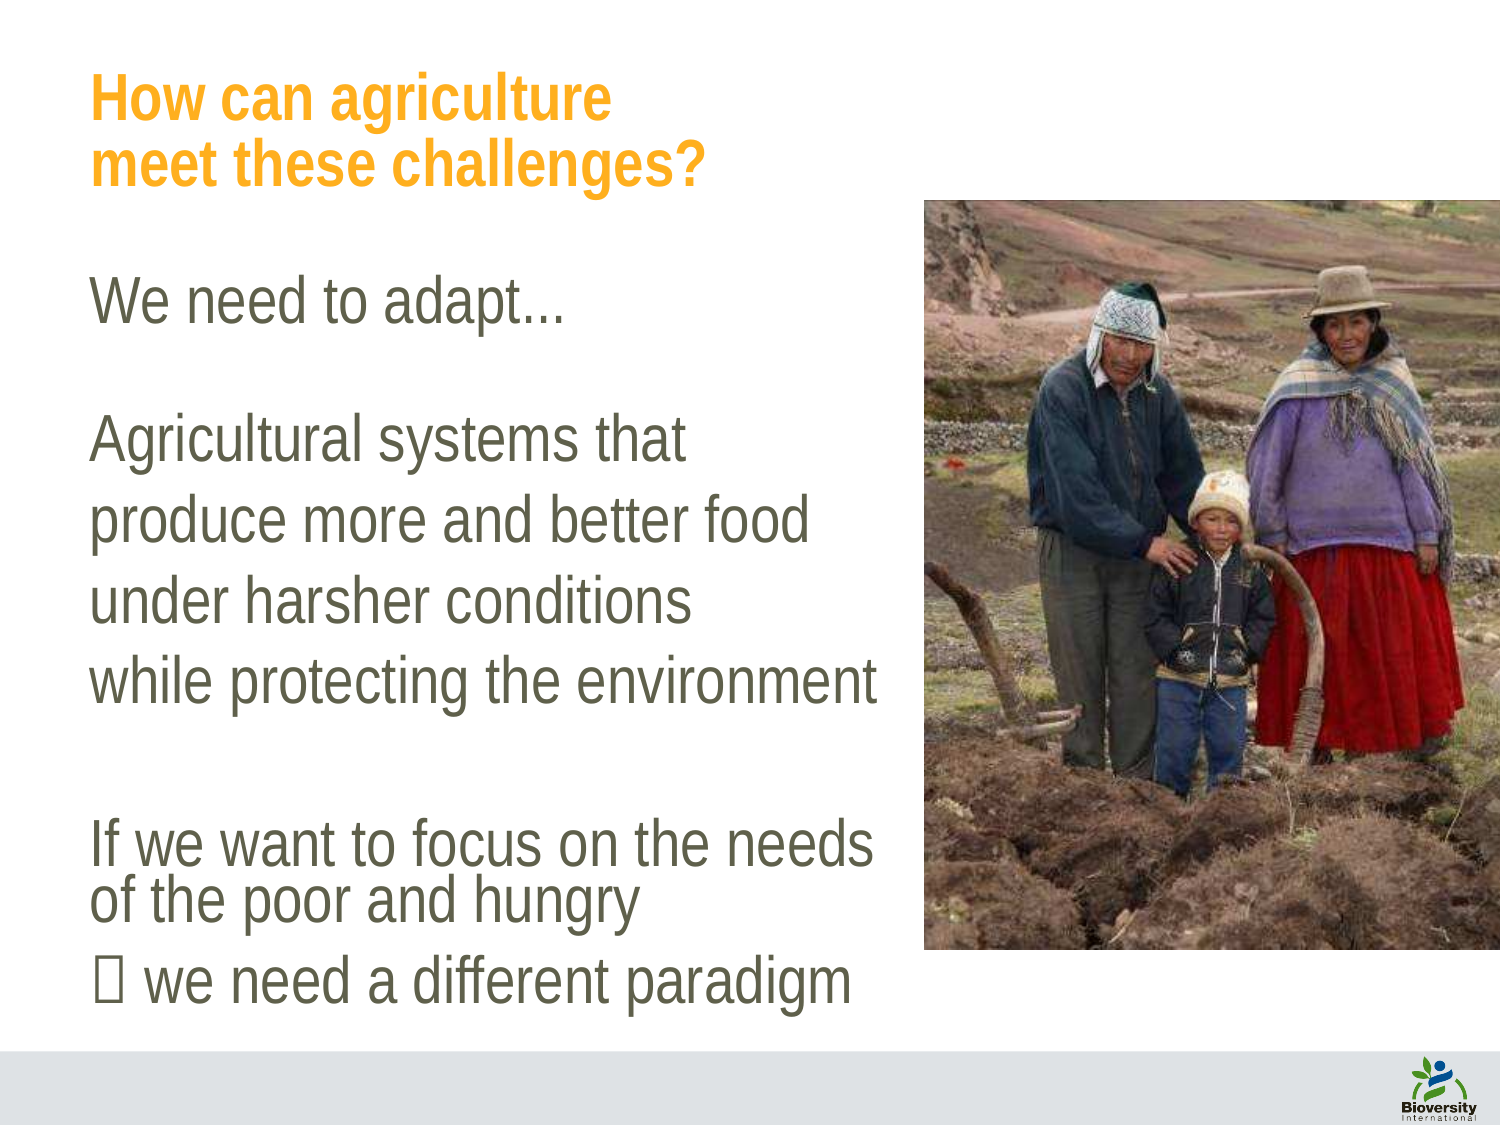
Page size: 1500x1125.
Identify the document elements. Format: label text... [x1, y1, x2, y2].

list We need to adapt... Agricultural systems that produce more and better food under harsher conditions while protecting the environment If we want to focus on the needs of the poor and hungry  we need a different paradigm [75, 271, 928, 1050]
picture [1402, 1056, 1477, 1121]
picture [924, 199, 1500, 951]
title How can agriculture meet these challenges? [75, 59, 1422, 204]
